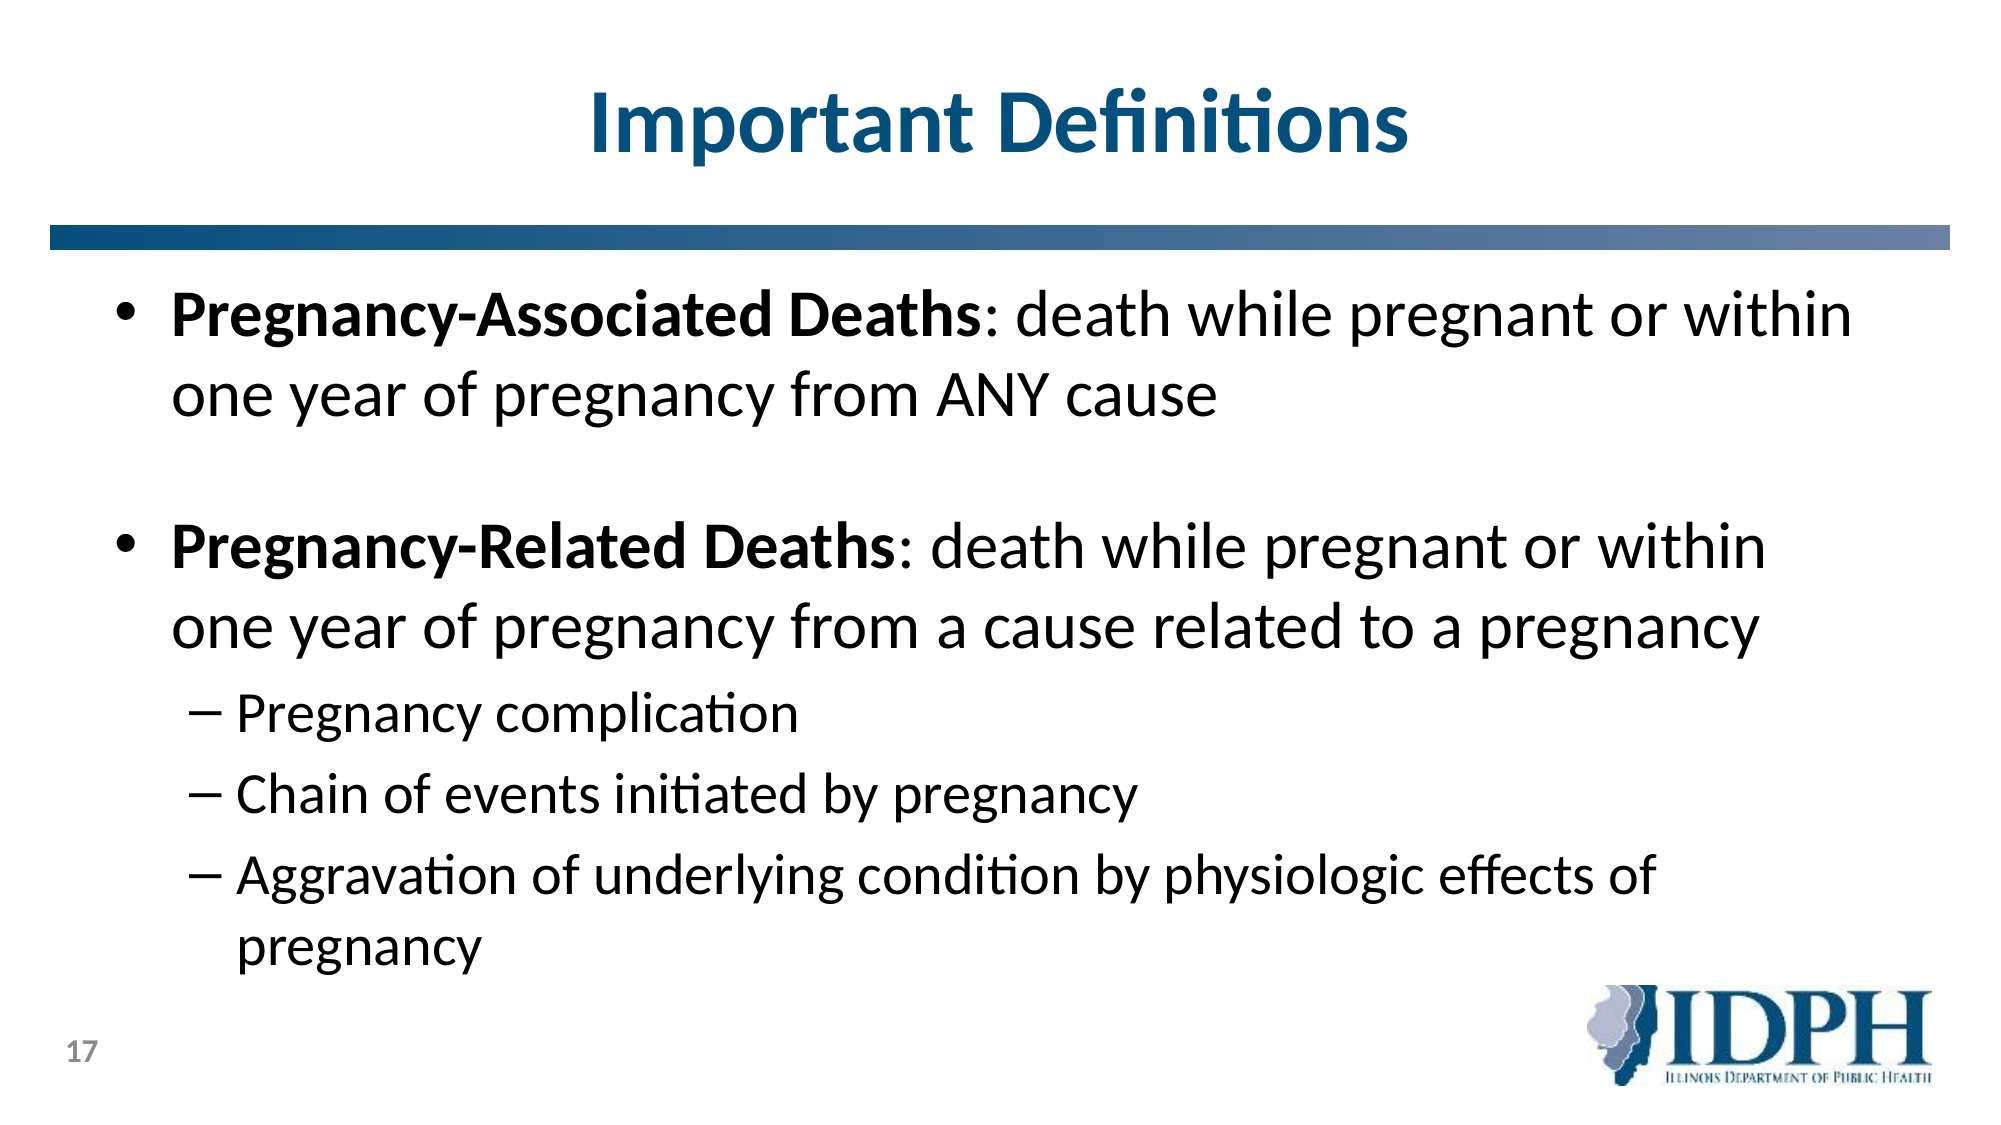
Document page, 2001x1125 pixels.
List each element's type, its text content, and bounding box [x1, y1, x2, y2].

title Important Definitions [99, 0, 1900, 233]
list Pregnancy-Associated Deaths: death while pregnant or within one year of pregnancy from ANY cause Pregnancy-Related Deaths: death while pregnant or within one year of pregnancy from a cause related to a pregnancy Pregnancy complication Chain of events initiated by pregnancy Aggravation of underlying condition by physiologic effects of pregnancy [99, 262, 1900, 1005]
slide_number 17 [50, 1019, 517, 1079]
picture [1587, 985, 1932, 1086]
